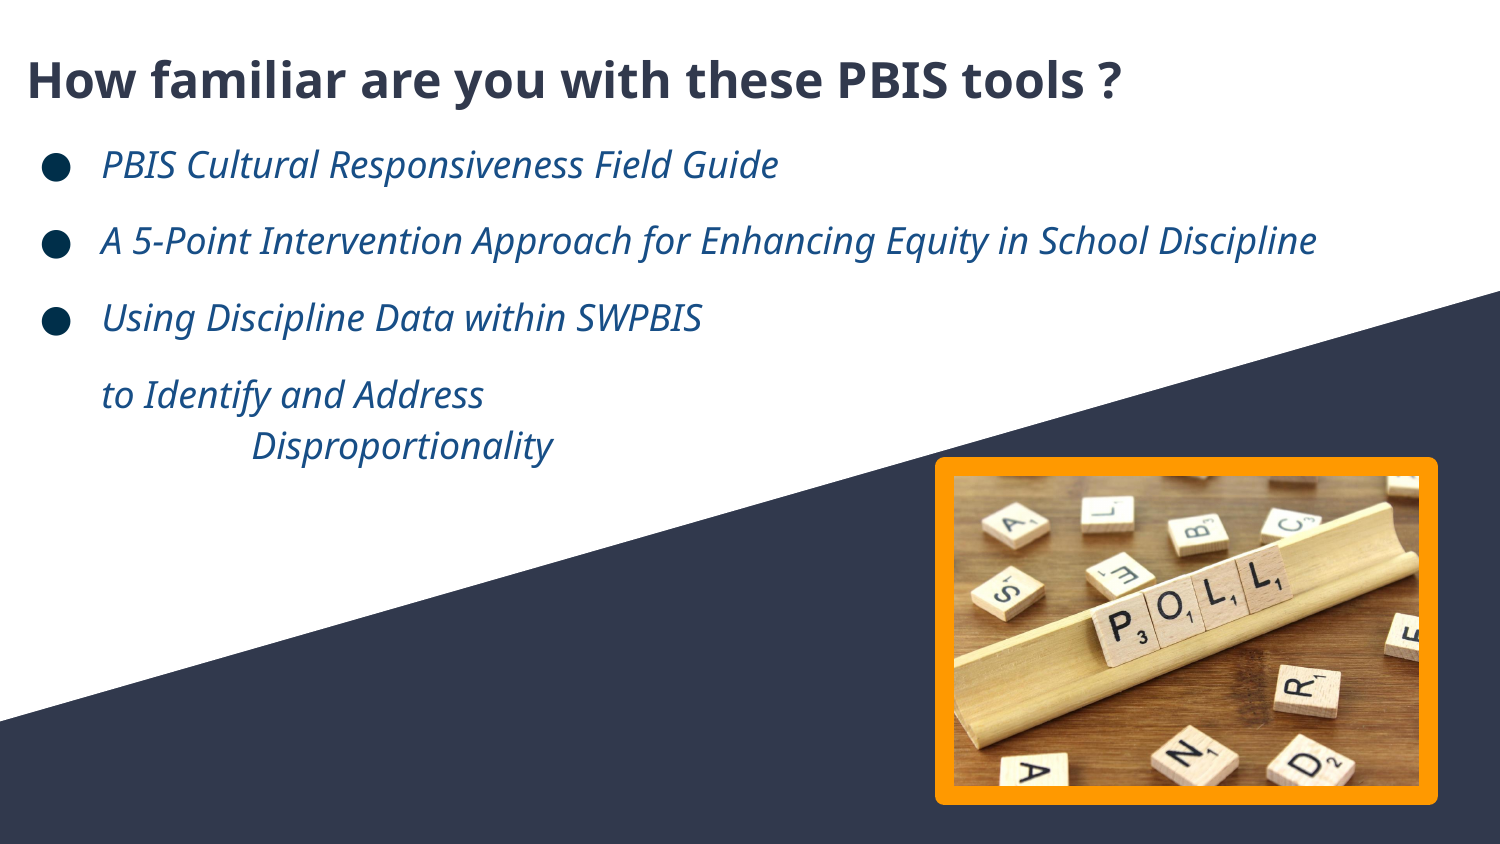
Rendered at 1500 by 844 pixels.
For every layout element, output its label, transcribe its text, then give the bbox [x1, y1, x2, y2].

picture [953, 475, 1420, 787]
title How familiar are you with these PBIS tools ? PBIS Cultural Responsiveness Field Guide A 5-Point Intervention Approach for Enhancing Equity in School Discipline Using Discipline Data within SWPBIS to Identify and Address Disproportionality [11, 24, 1409, 236]
